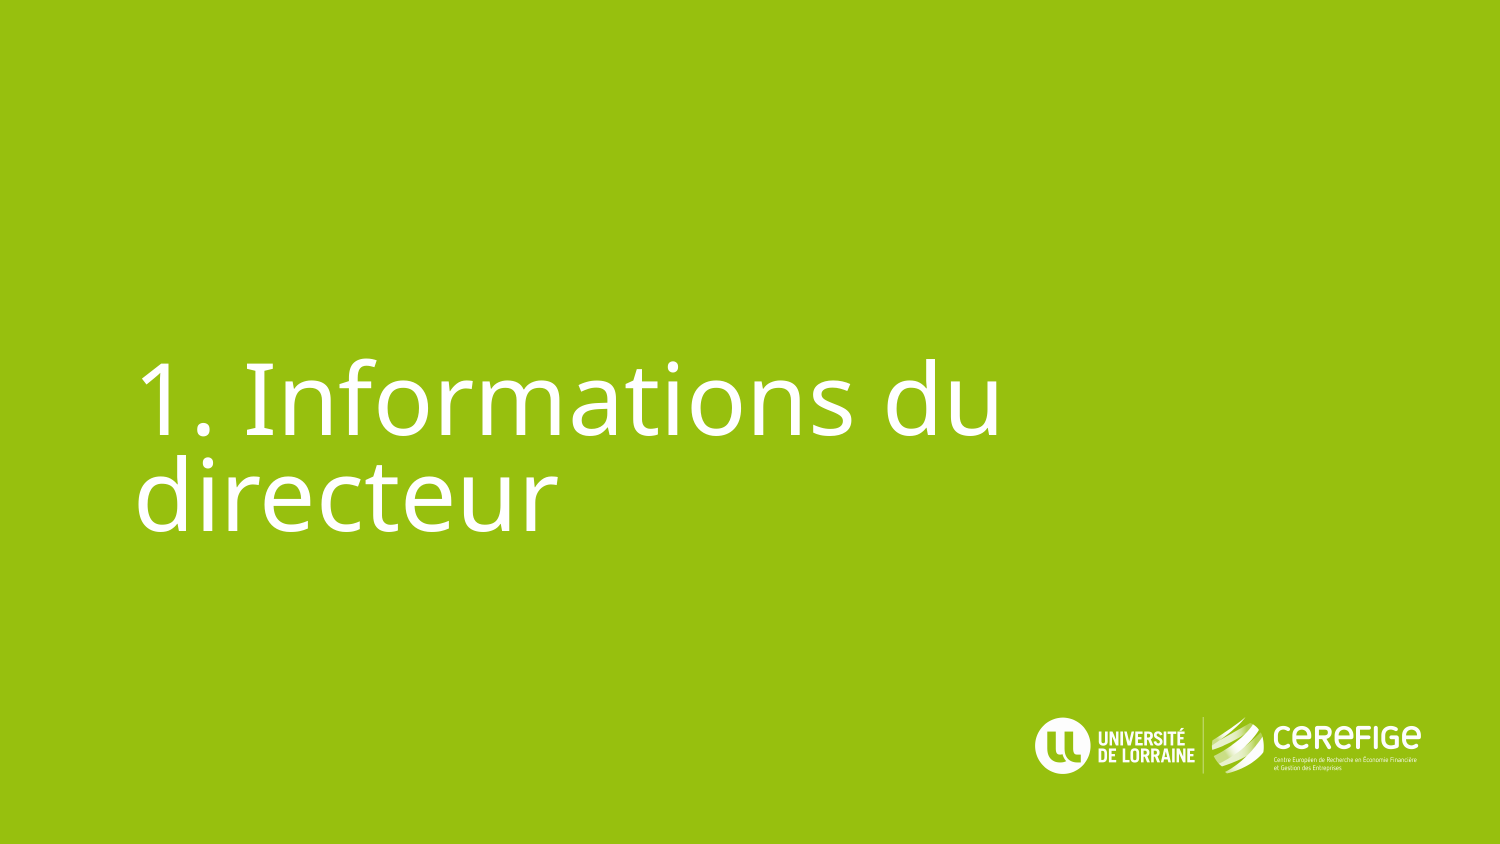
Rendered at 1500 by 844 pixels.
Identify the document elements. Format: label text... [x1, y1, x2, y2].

title 1. Informations du directeur [118, 253, 1371, 566]
picture [1035, 717, 1421, 774]
